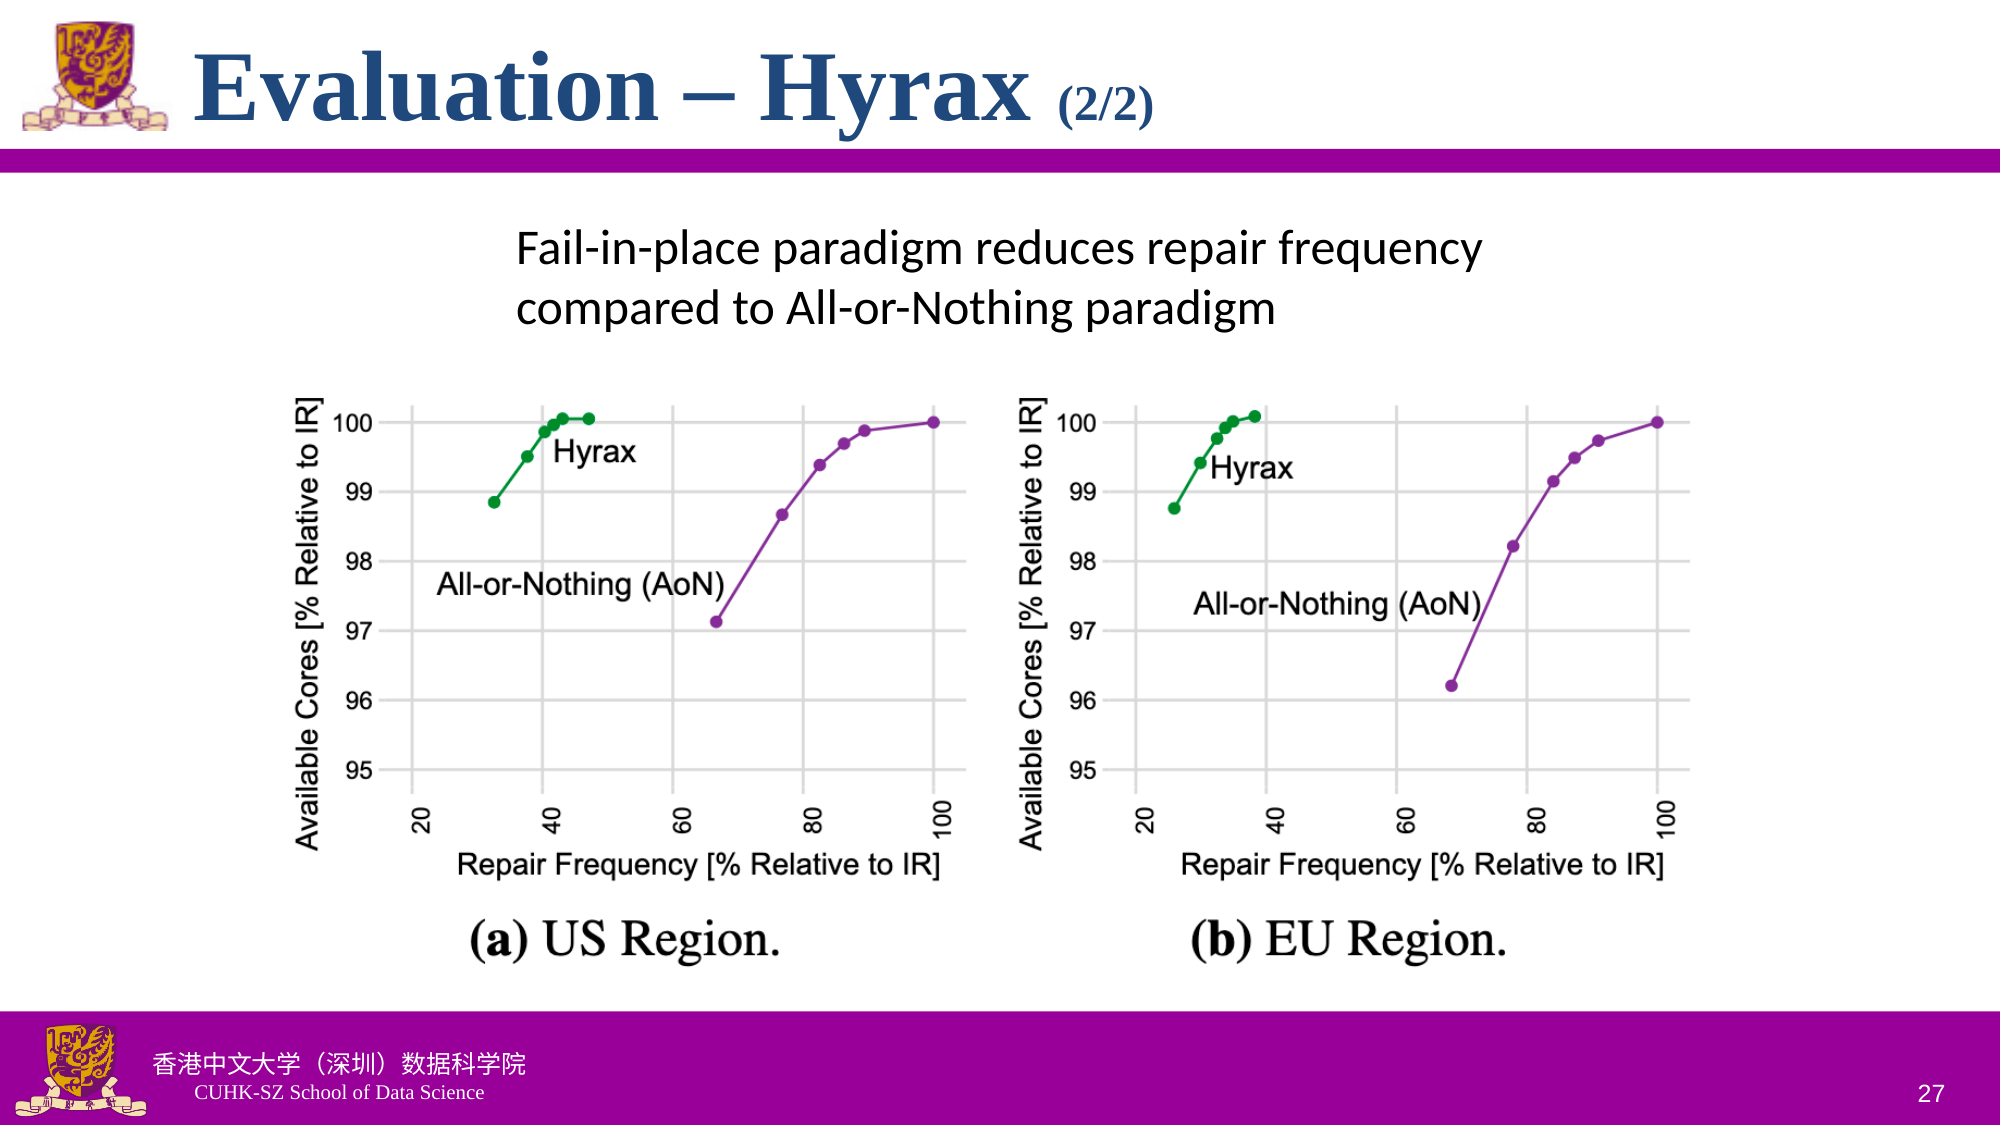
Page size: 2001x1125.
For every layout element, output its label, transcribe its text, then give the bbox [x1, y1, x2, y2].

text_box Fail-in-place paradigm reduces repair frequency compared to All-or-Nothing paradigm [489, 206, 1511, 338]
picture [275, 340, 1725, 1002]
slide_number 27 [1493, 1070, 1961, 1125]
title Evaluation – Hyrax (2/2) [178, 23, 1938, 138]
picture [21, 20, 173, 131]
picture [14, 1023, 149, 1117]
